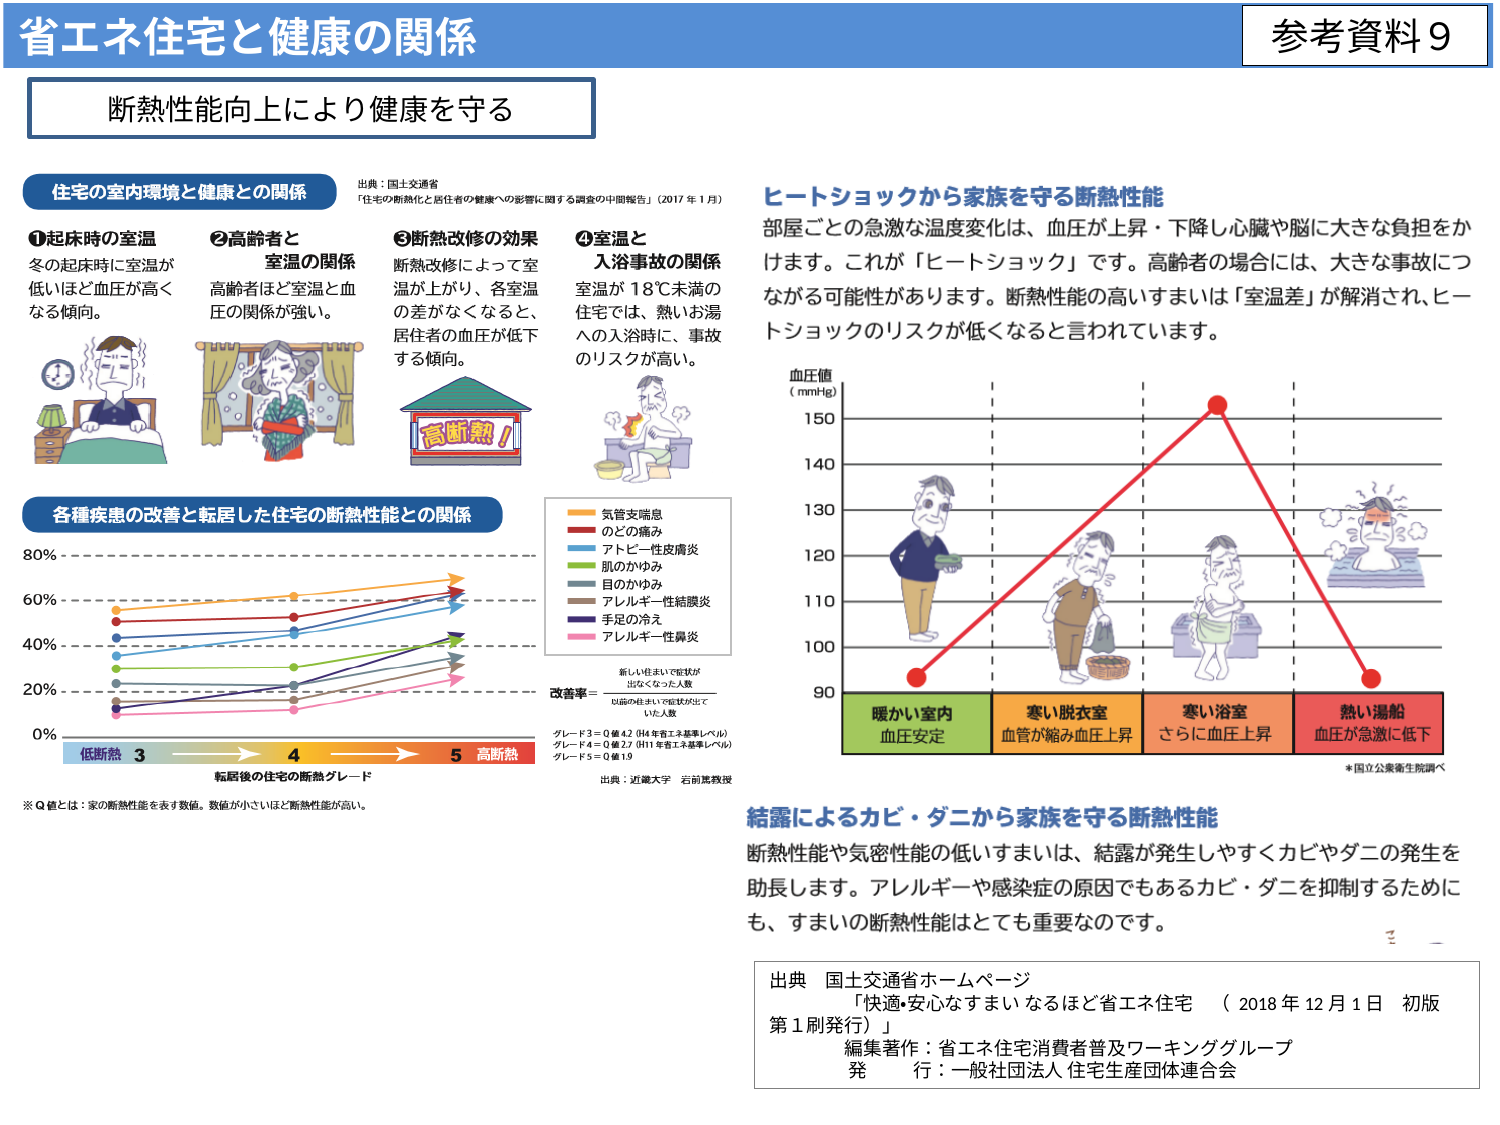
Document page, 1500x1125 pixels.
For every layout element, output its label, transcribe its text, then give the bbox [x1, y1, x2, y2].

text_box 省エネ住宅と健康の関係 [3, 3, 1494, 68]
picture [2, 160, 1500, 944]
text_box 断熱性能向上により健康を守る [27, 77, 596, 139]
text_box [41, 832, 1464, 980]
picture [754, 172, 1480, 786]
text_box 出典 国土交通省ホームページ 「快適・安心なすまい なるほど省エネ住宅 （ 2018年12月1日 初版 第１刷発行）」 編集著作：省エネ住宅消費者普及ワーキンググループ 発 行：一般社団法人 住宅生産団体連合会 [754, 961, 1480, 1089]
text_box 参考資料９ [1242, 5, 1488, 66]
